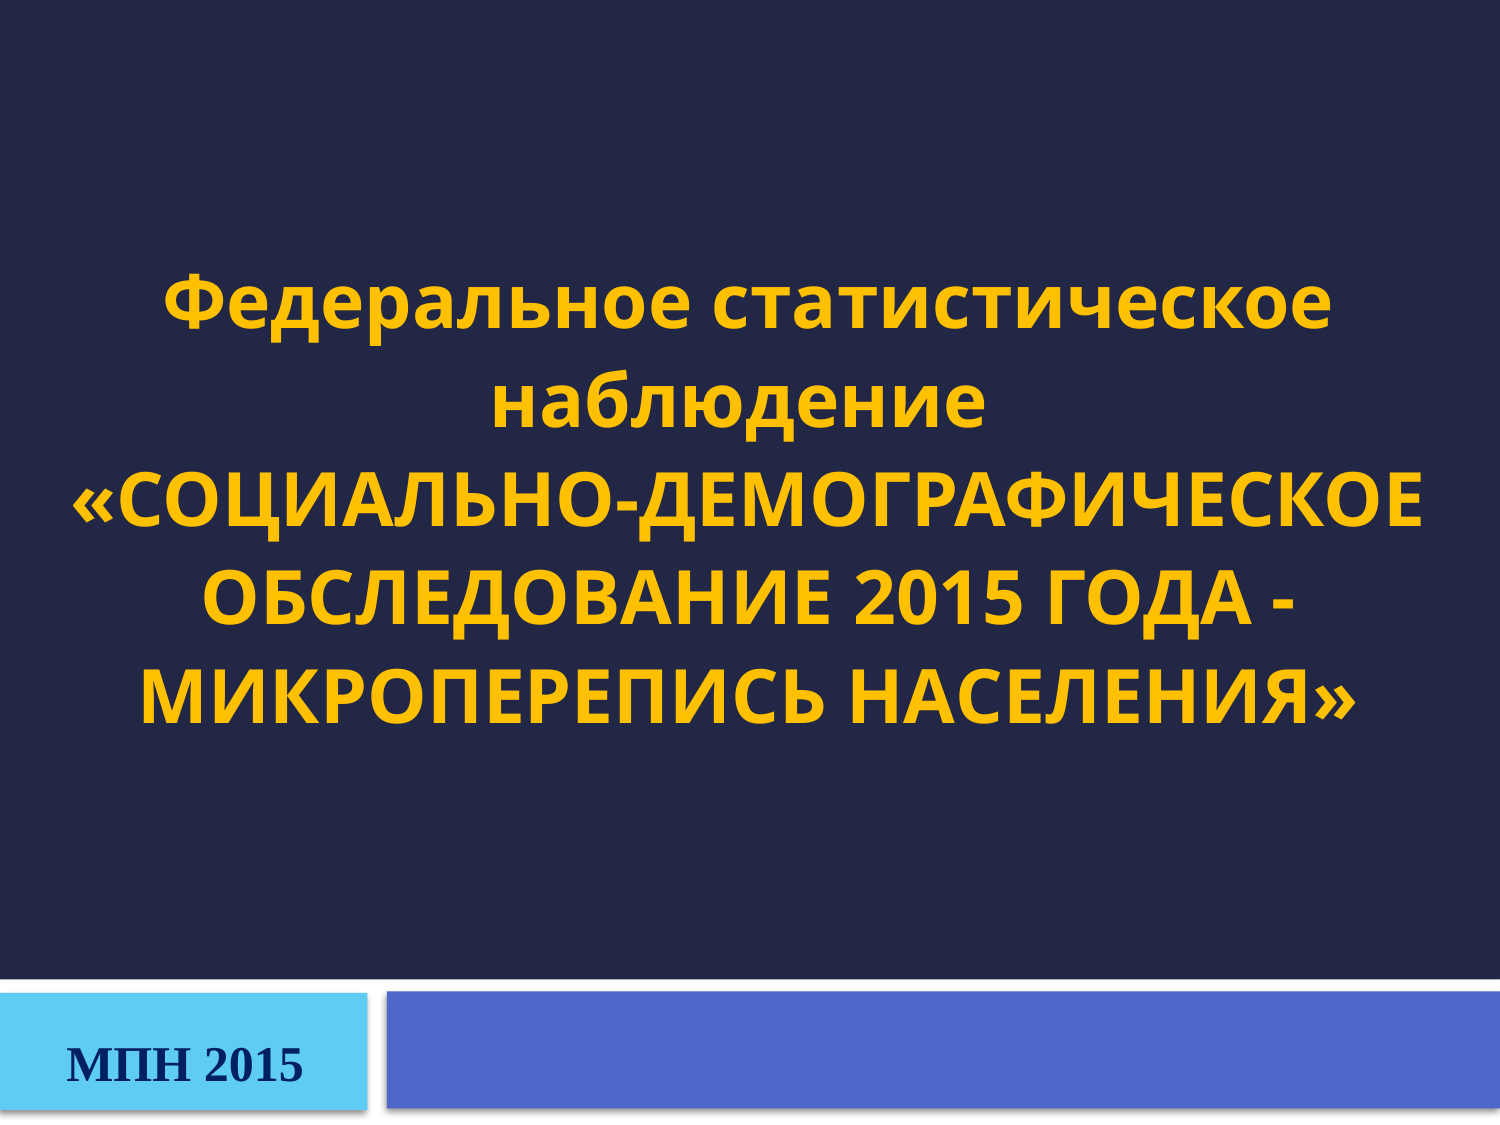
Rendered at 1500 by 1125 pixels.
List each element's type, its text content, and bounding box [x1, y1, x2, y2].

text_box МПН 2015 [41, 992, 319, 1125]
text_box Федеральное статистическое наблюдение «СОЦИАЛЬНО-ДЕМОГРАФИЧЕСКОЕ ОБСЛЕДОВАНИЕ 2015 ГОДА -МИКРОПЕРЕПИСЬ НАСЕЛЕНИЯ» [41, 113, 1456, 870]
